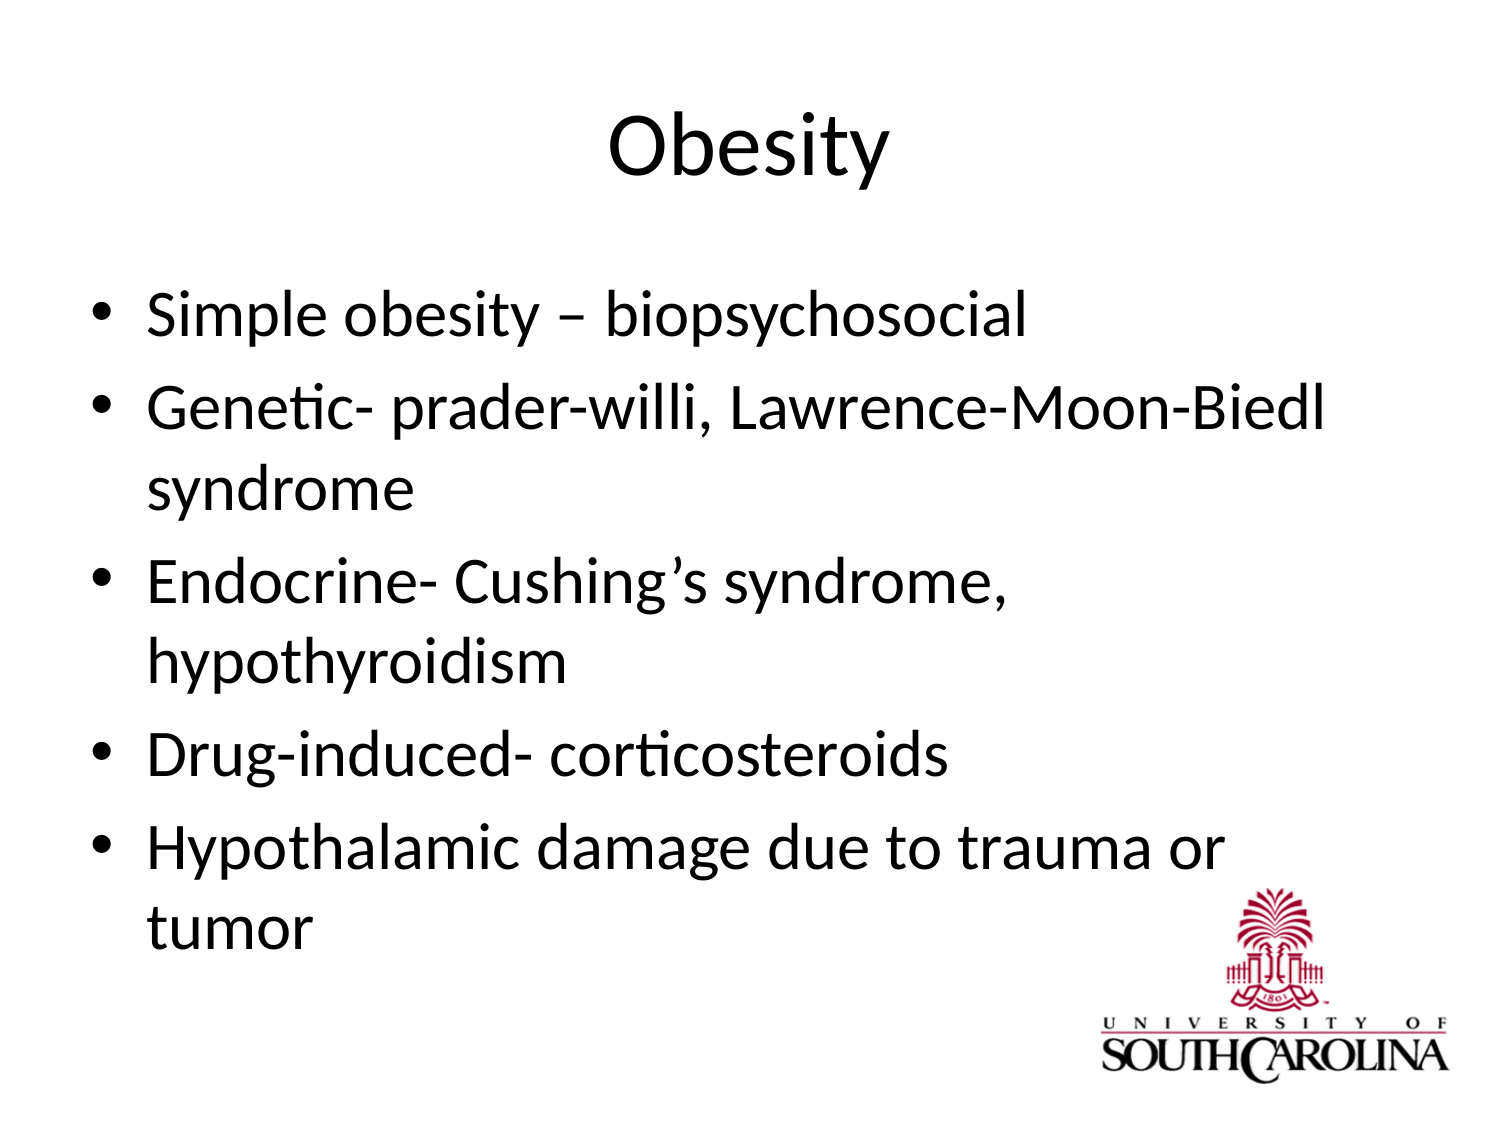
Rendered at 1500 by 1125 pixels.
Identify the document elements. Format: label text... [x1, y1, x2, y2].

picture [1100, 887, 1451, 1085]
list Simple obesity – biopsychosocial Genetic- prader-willi, Lawrence-Moon-Biedl syndrome Endocrine- Cushing’s syndrome, hypothyroidism Drug-induced- corticosteroids Hypothalamic damage due to trauma or tumor [75, 262, 1425, 1005]
title Obesity [75, 45, 1425, 233]
